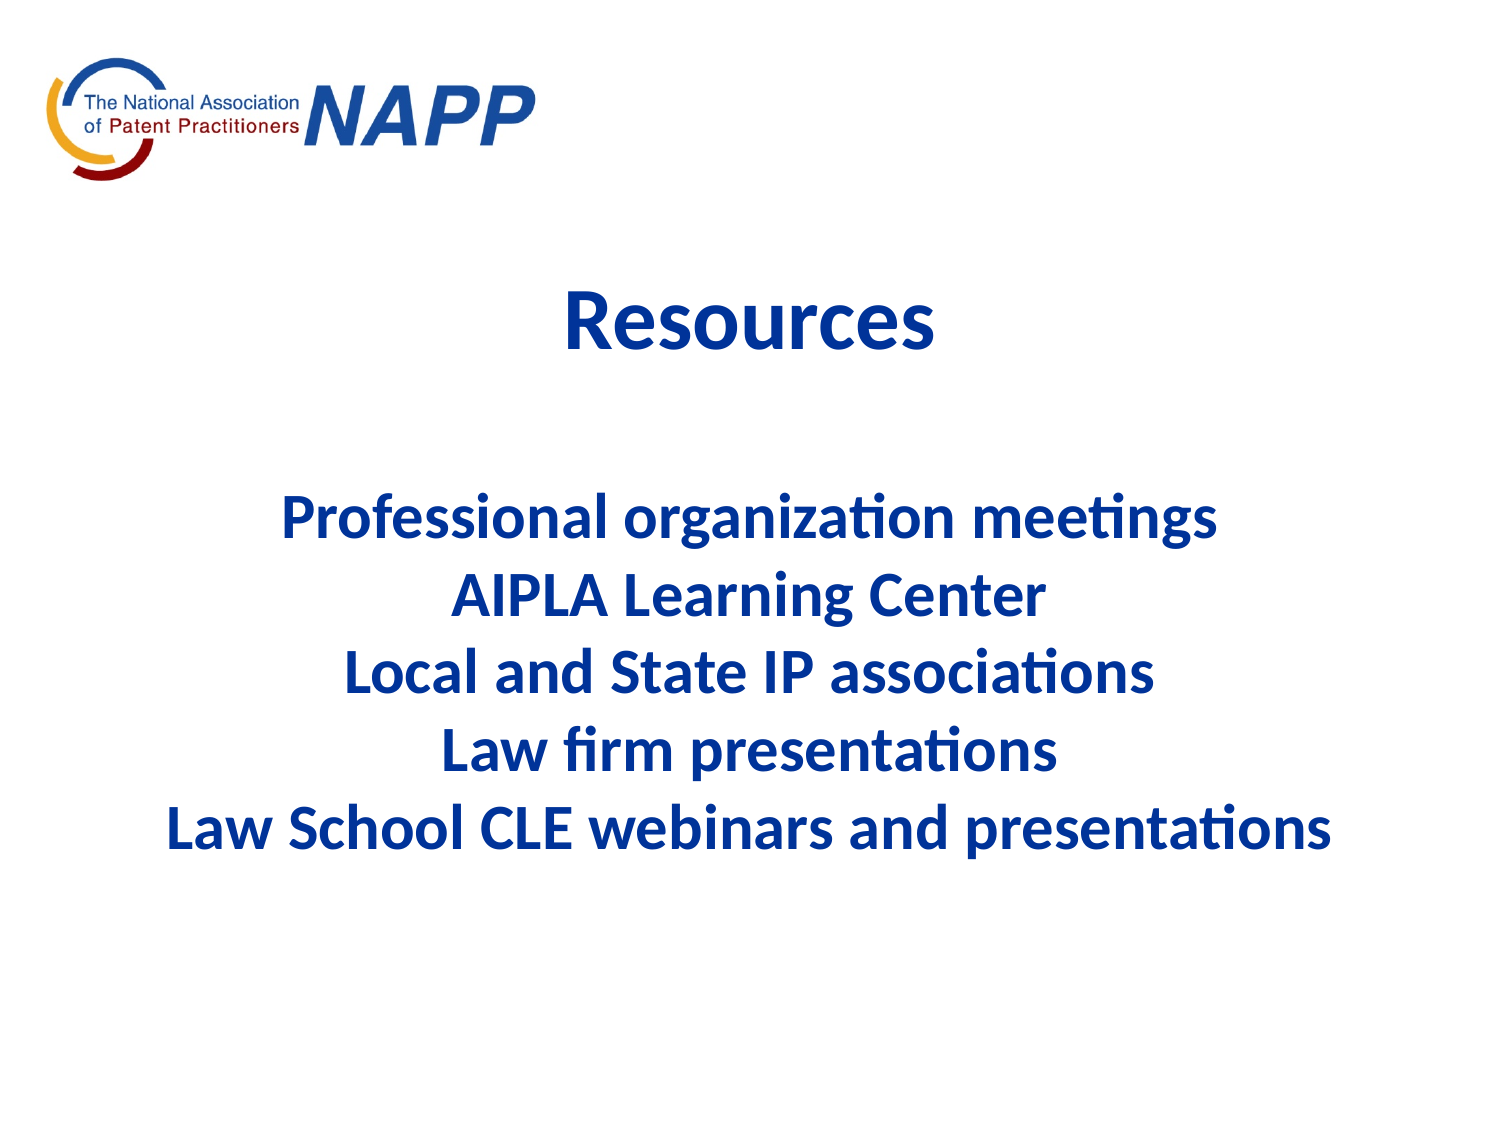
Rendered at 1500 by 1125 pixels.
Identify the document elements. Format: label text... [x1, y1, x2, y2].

title Resources Professional organization meetings AIPLA Learning Center Local and State IP associations Law firm presentations Law School CLE webinars and presentations [75, 249, 1425, 950]
picture [24, 49, 557, 190]
